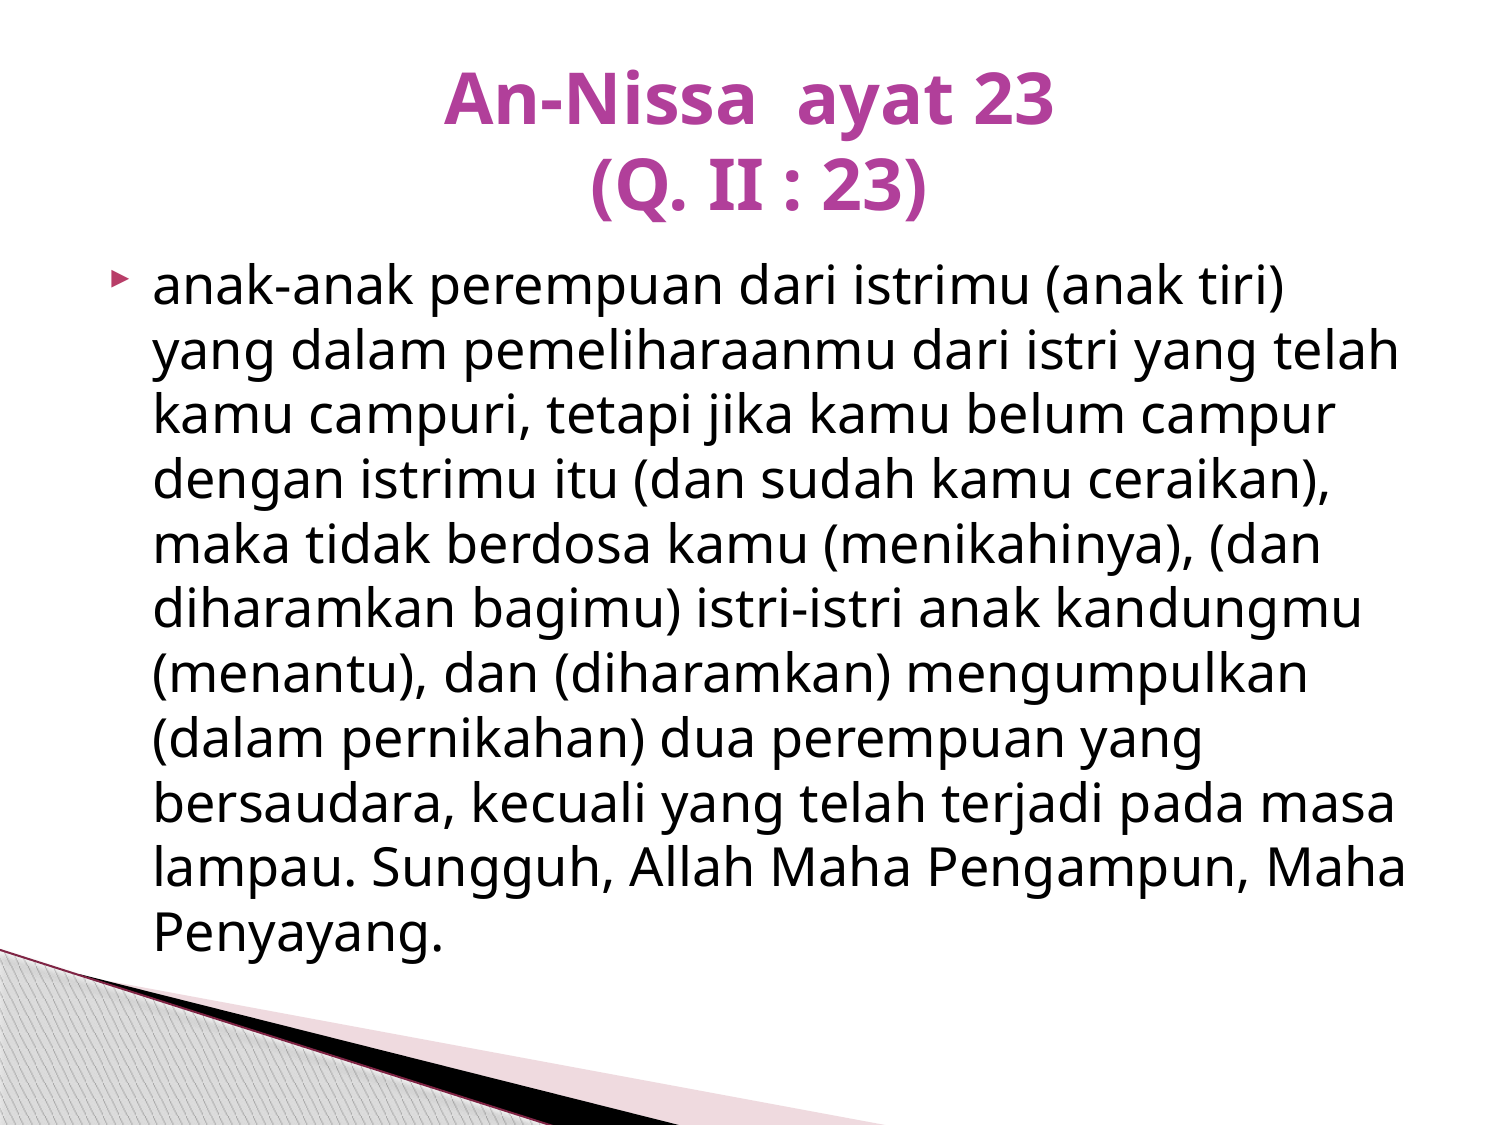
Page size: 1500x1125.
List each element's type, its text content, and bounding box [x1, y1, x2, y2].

title An-Nissa ayat 23 (Q. II : 23) [75, 45, 1425, 233]
list anak-anak perempuan dari istrimu (anak tiri) yang dalam pemeliharaanmu dari istri yang telah kamu campuri, tetapi jika kamu belum campur dengan istrimu itu (dan sudah kamu ceraikan), maka tidak berdosa kamu (menikahinya), (dan diharamkan bagimu) istri-istri anak kandungmu (menantu), dan (diharamkan) mengumpulkan (dalam pernikahan) dua perempuan yang bersaudara, kecuali yang telah terjadi pada masa lampau. Sungguh, Allah Maha Pengampun, Maha Penyayang. [75, 243, 1425, 986]
